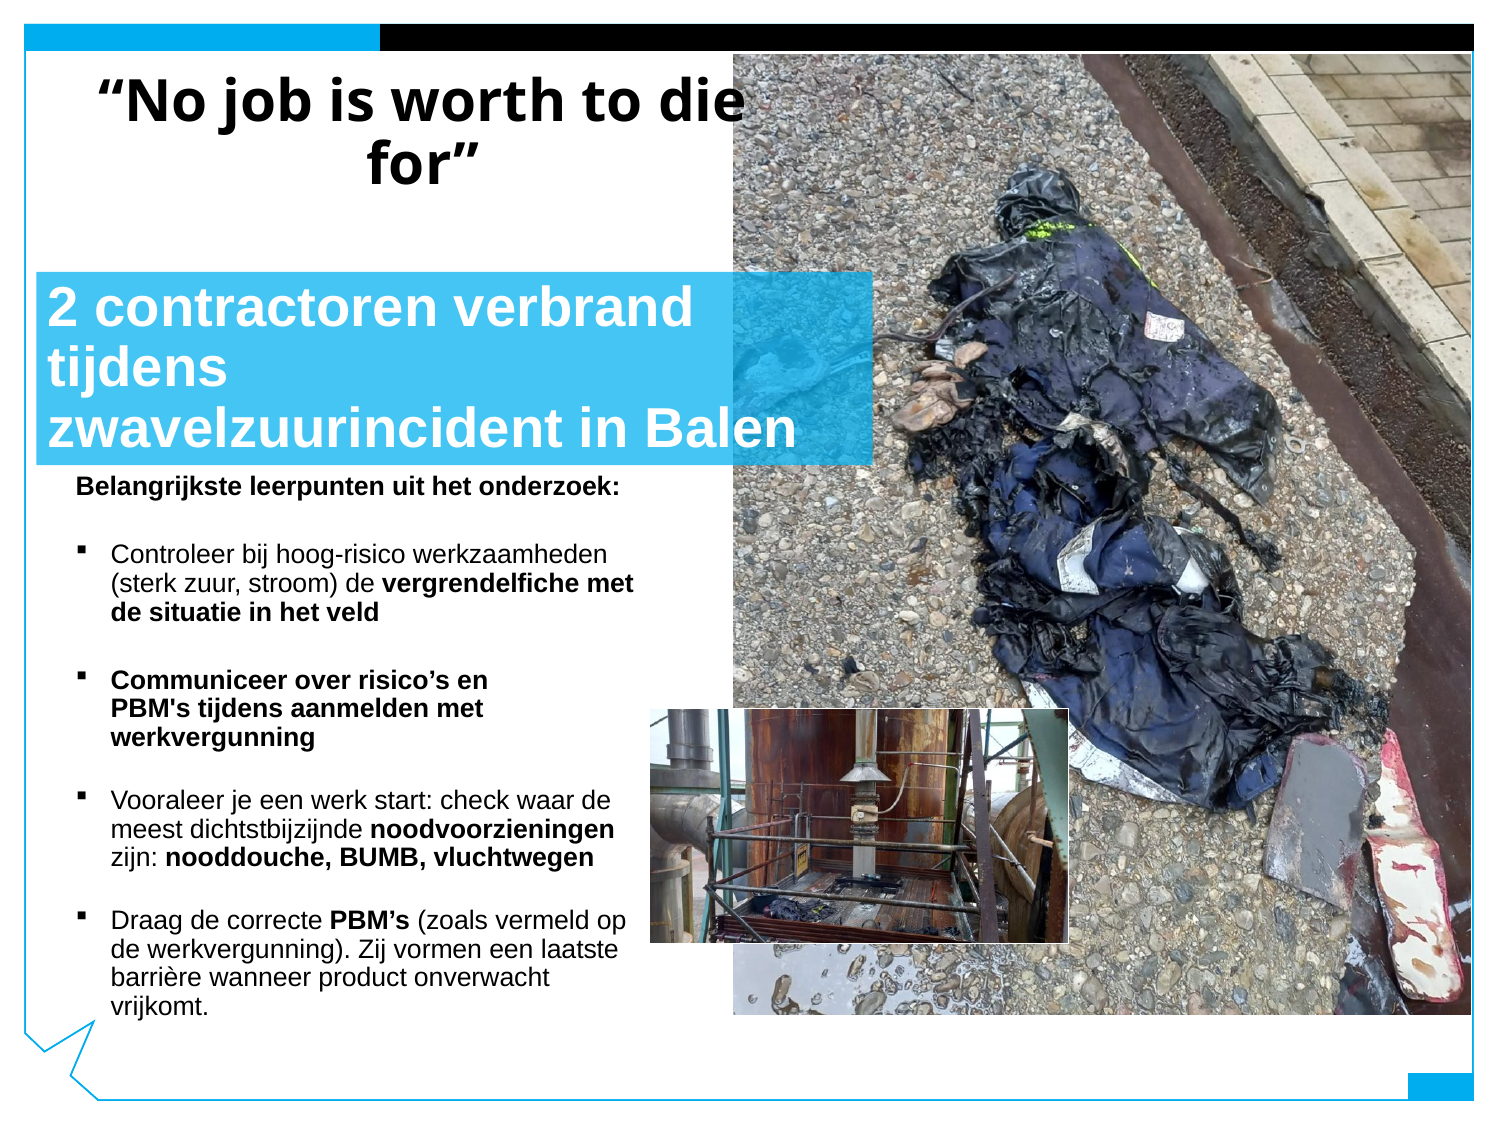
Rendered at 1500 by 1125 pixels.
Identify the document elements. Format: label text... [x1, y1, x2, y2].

picture [649, 54, 1471, 1015]
text_box “No job is worth to die for” [54, 64, 728, 205]
text_box Belangrijkste leerpunten uit het onderzoek: Controleer bij hoog-risico werkzaamheden (sterk zuur, stroom) de vergrendelfiche met de situatie in het veld Communiceer over risico’s en PBM's tijdens aanmelden met werkvergunning Vooraleer je een werk start: check waar de meest dichtstbijzijnde noodvoorzieningen zijn: nooddouche, BUMB, vluchtwegen Draag de correcte PBM’s (zoals vermeld op de werkvergunning). Zij vormen een laatste barrière wanneer product onverwacht vrijkomt. [64, 467, 650, 1027]
text_box 2 contractoren verbrand tijdens zwavelzuurincident in Balen [36, 271, 728, 466]
